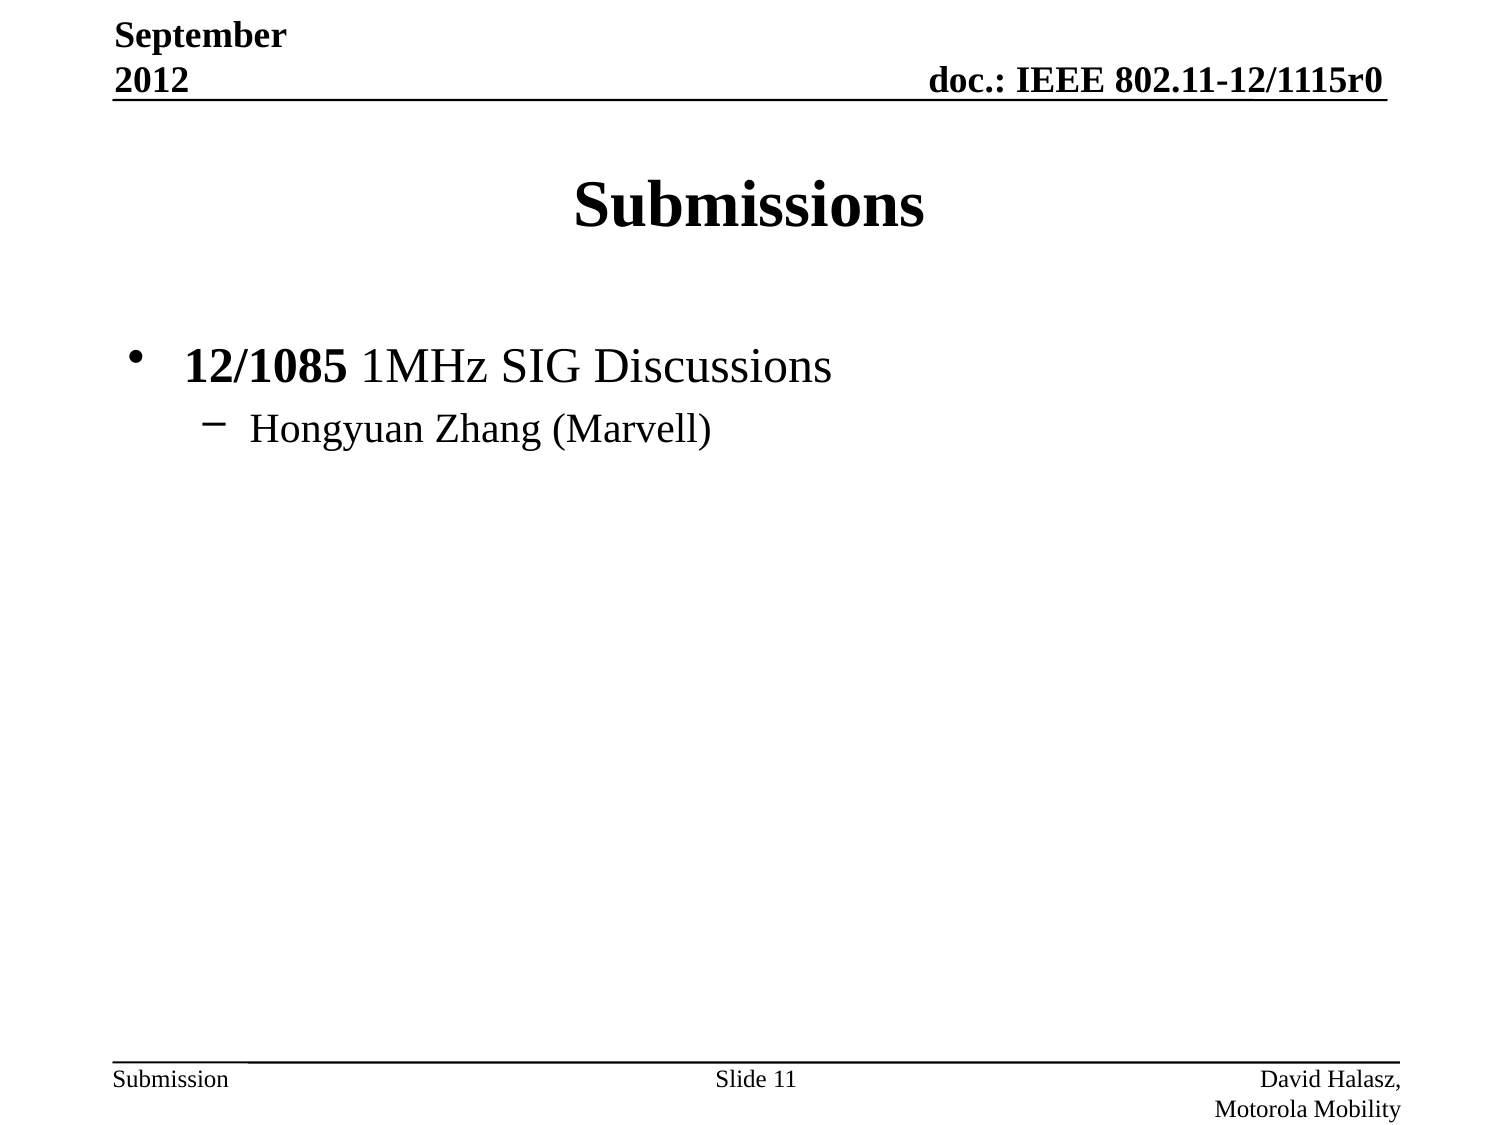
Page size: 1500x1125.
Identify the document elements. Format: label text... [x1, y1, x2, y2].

title Submissions [112, 112, 1388, 288]
list 12/1085 1MHz SIG Discussions Hongyuan Zhang (Marvell) [112, 324, 1388, 1001]
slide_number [114, 54, 333, 101]
footer David Halasz, Motorola Mobility [1185, 1061, 1402, 1093]
slide_number Slide 11 [712, 1061, 800, 1093]
